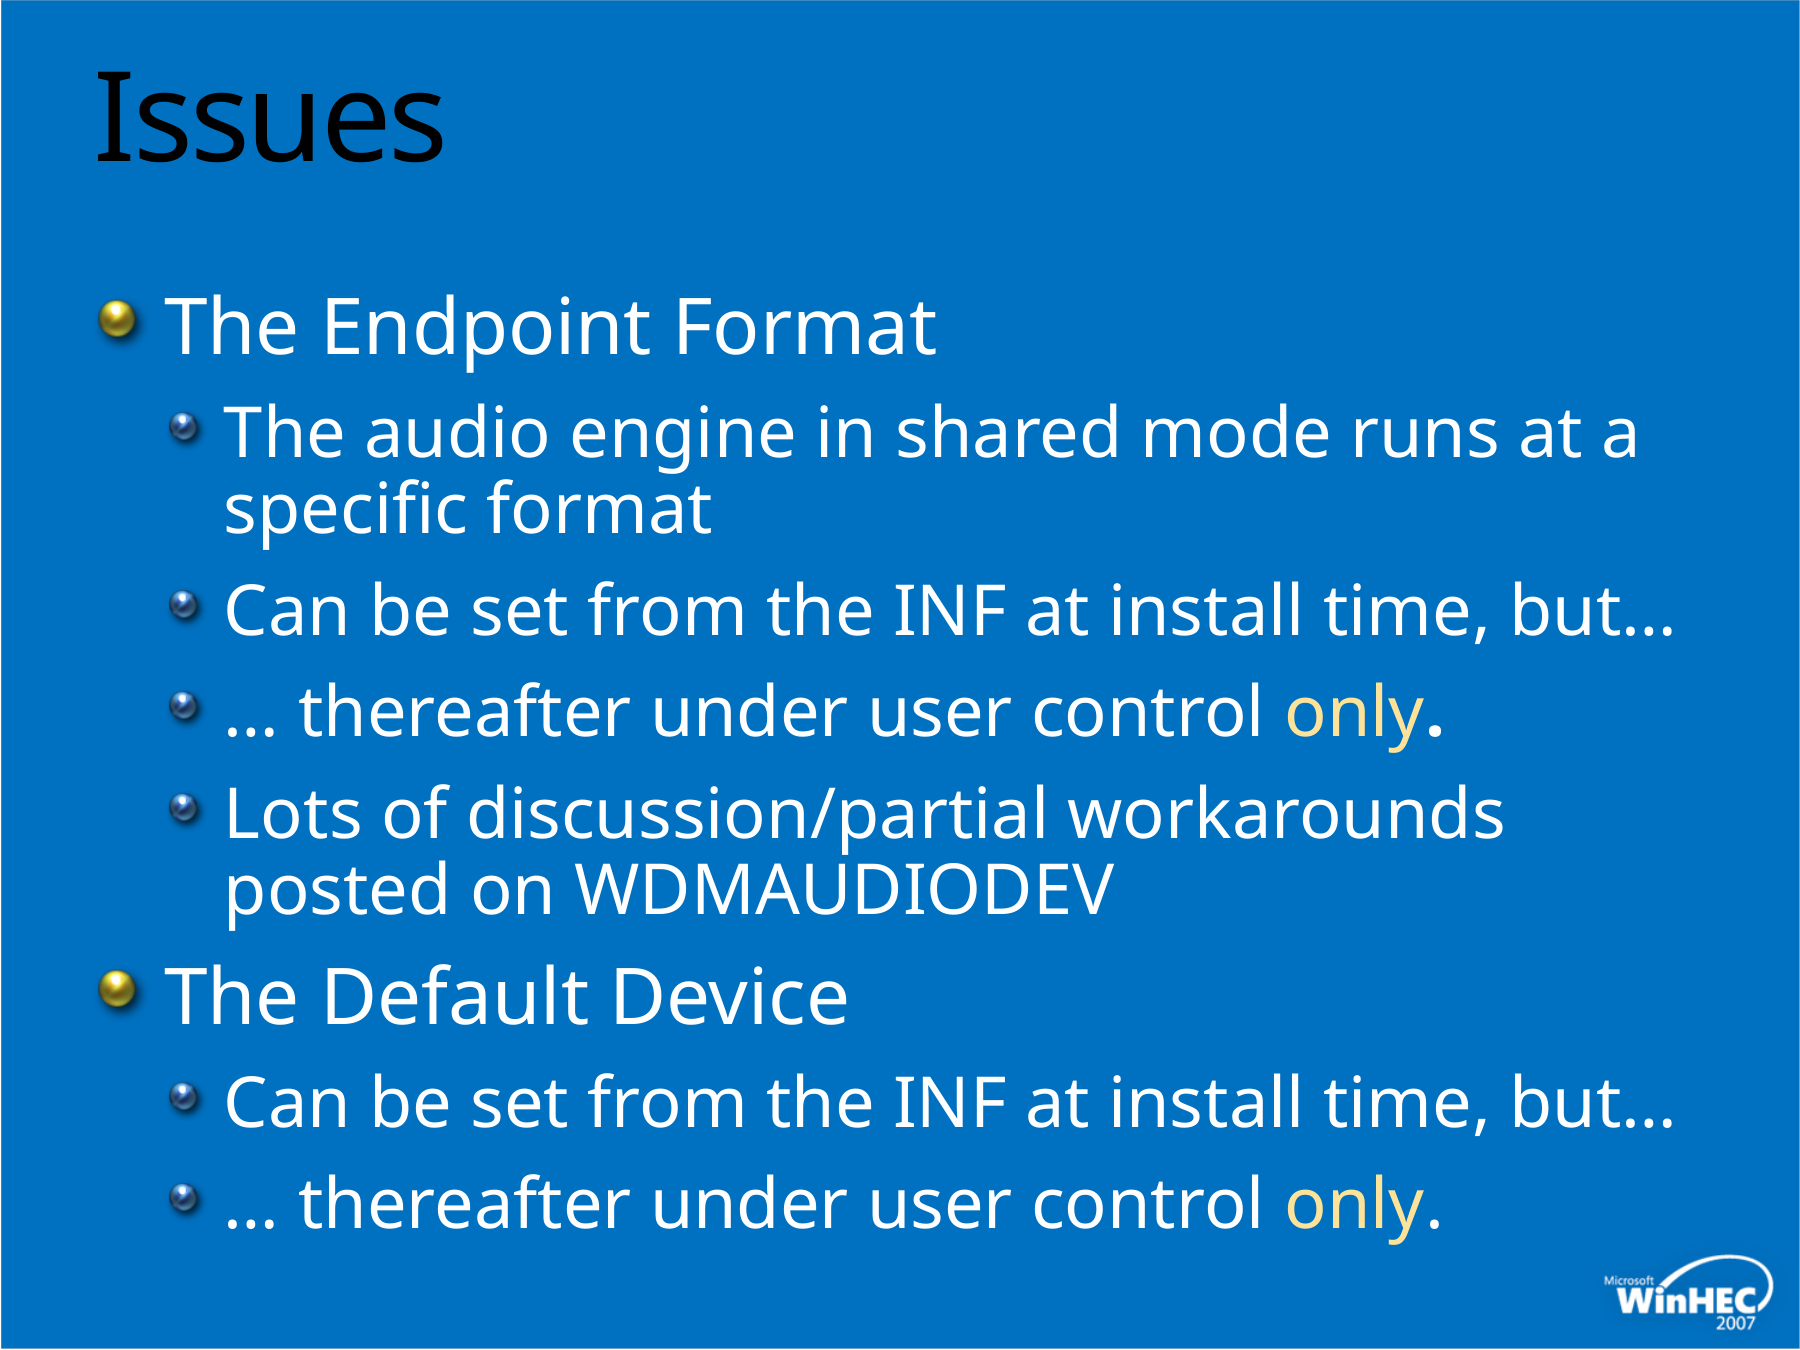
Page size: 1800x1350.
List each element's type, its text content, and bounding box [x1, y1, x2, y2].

title Issues [75, 44, 1696, 181]
picture [0, 0, 1800, 1350]
list The Endpoint Format The audio engine in shared mode runs at a specific format Can be set from the INF at install time, but… … thereafter under user control only. Lots of discussion/partial workarounds posted on WDMAUDIODEV The Default Device Can be set from the INF at install time, but… … thereafter under user control only. [75, 278, 1711, 1344]
